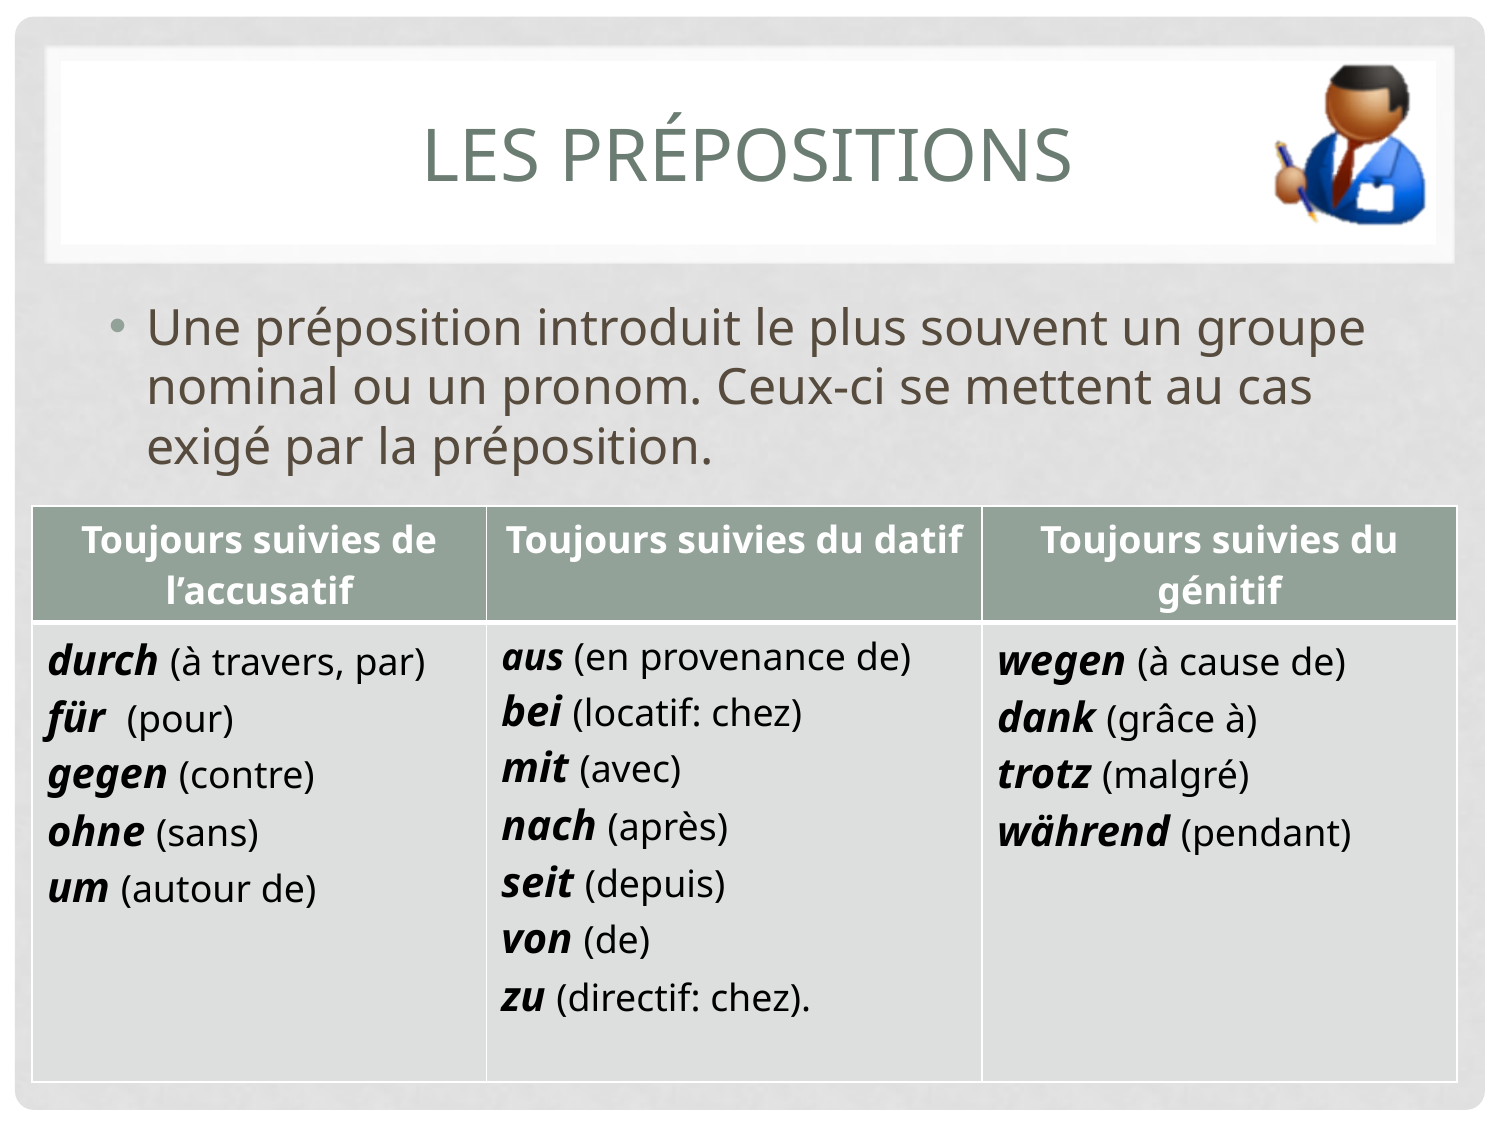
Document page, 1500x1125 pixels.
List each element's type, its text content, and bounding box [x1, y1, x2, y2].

list Une préposition introduit le plus souvent un groupe nominal ou un pronom. Ceux-ci se mettent au cas exigé par la préposition. [75, 287, 1425, 505]
title Les prépositions [69, 66, 1238, 238]
table_cell aus (en provenance de) bei (locatif: chez) mit (avec) nach (après) seit (depuis) von (de) zu (directif: chez). [487, 625, 981, 1081]
table_cell durch (à travers, par) für (pour) gegen (contre) ohne (sans) um (autour de) [33, 625, 486, 1081]
table_cell wegen (à cause de) dank (grâce à) trotz (malgré) während (pendant) [983, 625, 1456, 1081]
table_header Toujours suivies du génitif [983, 507, 1456, 620]
picture [1238, 47, 1458, 248]
table_header Toujours suivies de l’accusatif [33, 507, 486, 620]
table_header Toujours suivies du datif [487, 507, 981, 620]
